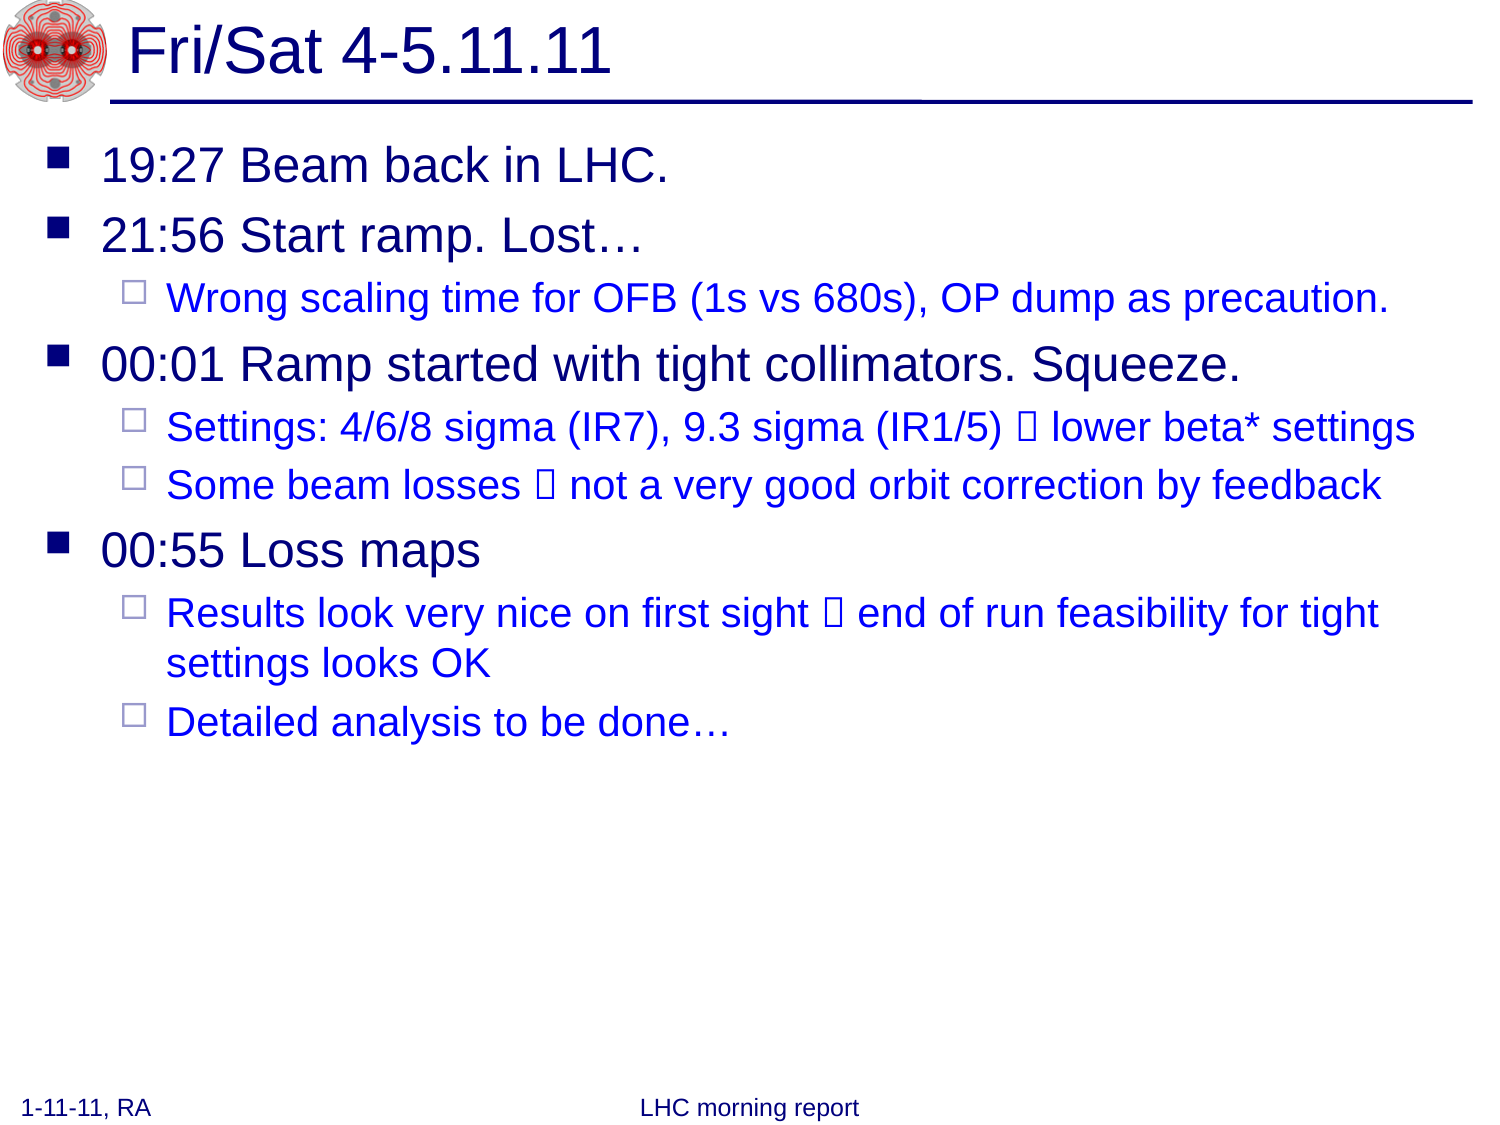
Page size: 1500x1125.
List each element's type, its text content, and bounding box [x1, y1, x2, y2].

title Fri/Sat 4-5.11.11 [111, 3, 1463, 91]
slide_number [5, 1085, 356, 1125]
list 19:27 Beam back in LHC. 21:56 Start ramp. Lost… Wrong scaling time for OFB (1s vs 680s), OP dump as precaution. 00:01 Ramp started with tight collimators. Squeeze. Settings: 4/6/8 sigma (IR7), 9.3 sigma (IR1/5)  lower beta* settings Some beam losses  not a very good orbit correction by feedback 00:55 Loss maps Results look very nice on first sight  end of run feasibility for tight settings looks OK Detailed analysis to be done… [29, 125, 1471, 1071]
picture [0, 0, 108, 103]
footer LHC morning report [512, 1087, 988, 1125]
